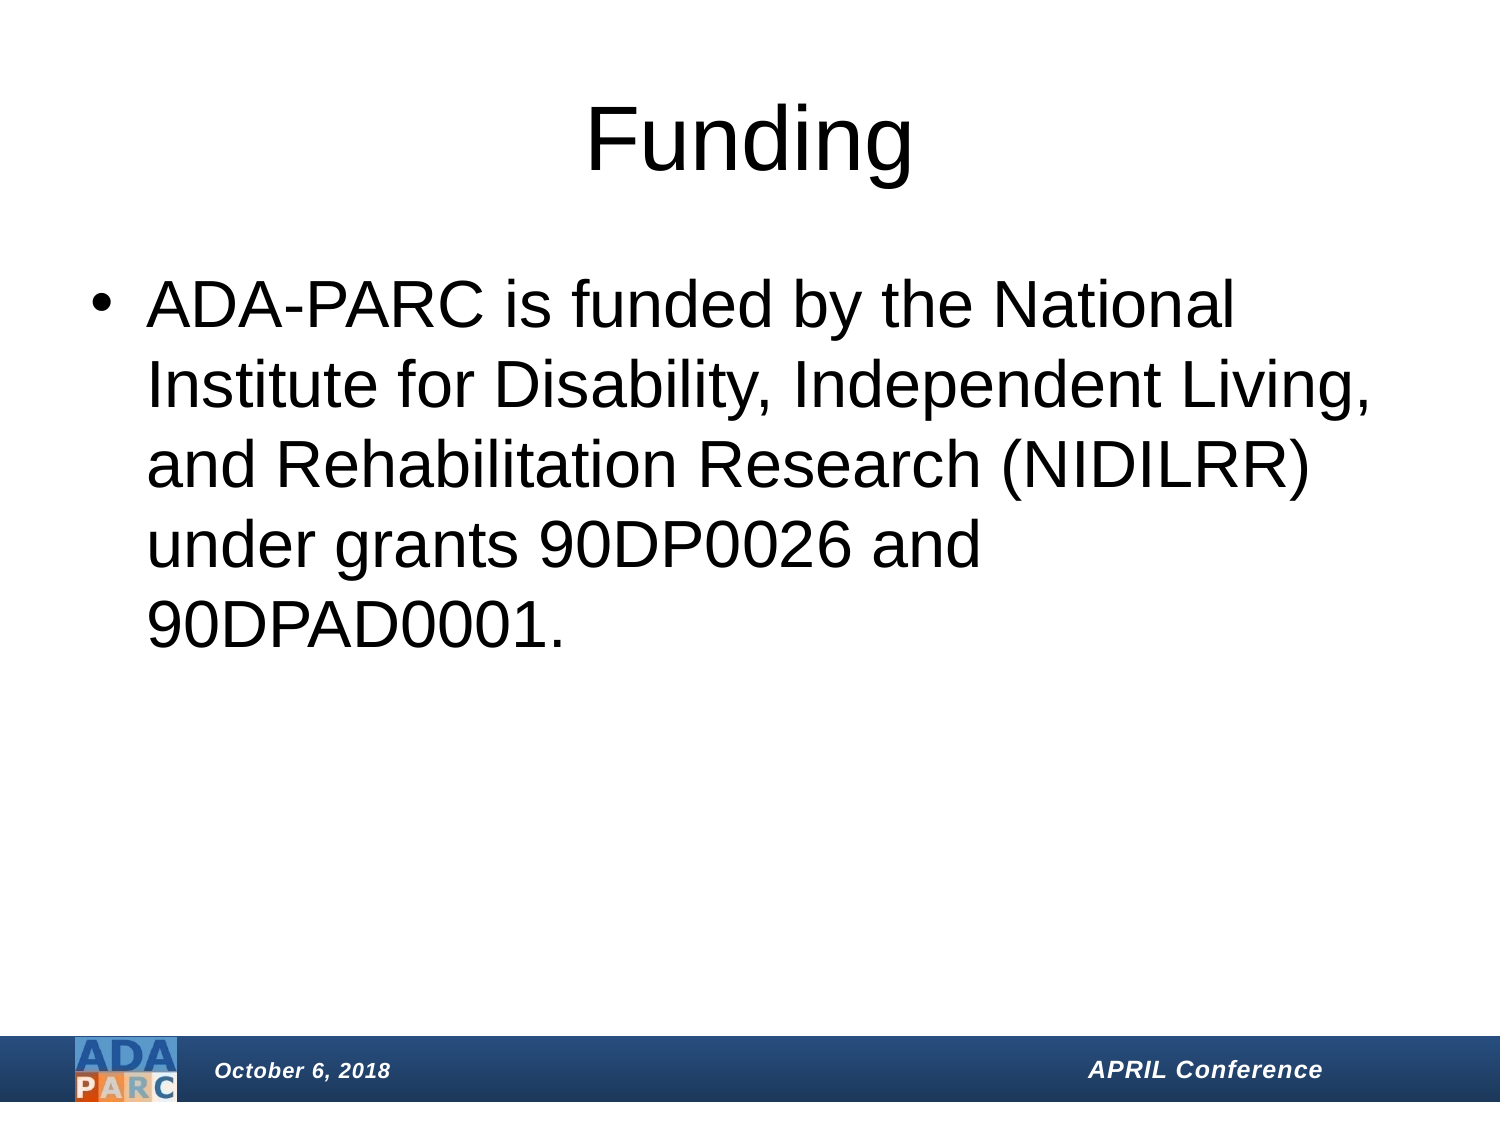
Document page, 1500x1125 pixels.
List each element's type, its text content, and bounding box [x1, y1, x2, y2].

picture [75, 1037, 177, 1102]
list ADA-PARC is funded by the National Institute for Disability, Independent Living, and Rehabilitation Research (NIDILRR) under grants 90DP0026 and 90DPAD0001. [75, 253, 1425, 996]
title Funding [75, 40, 1425, 228]
